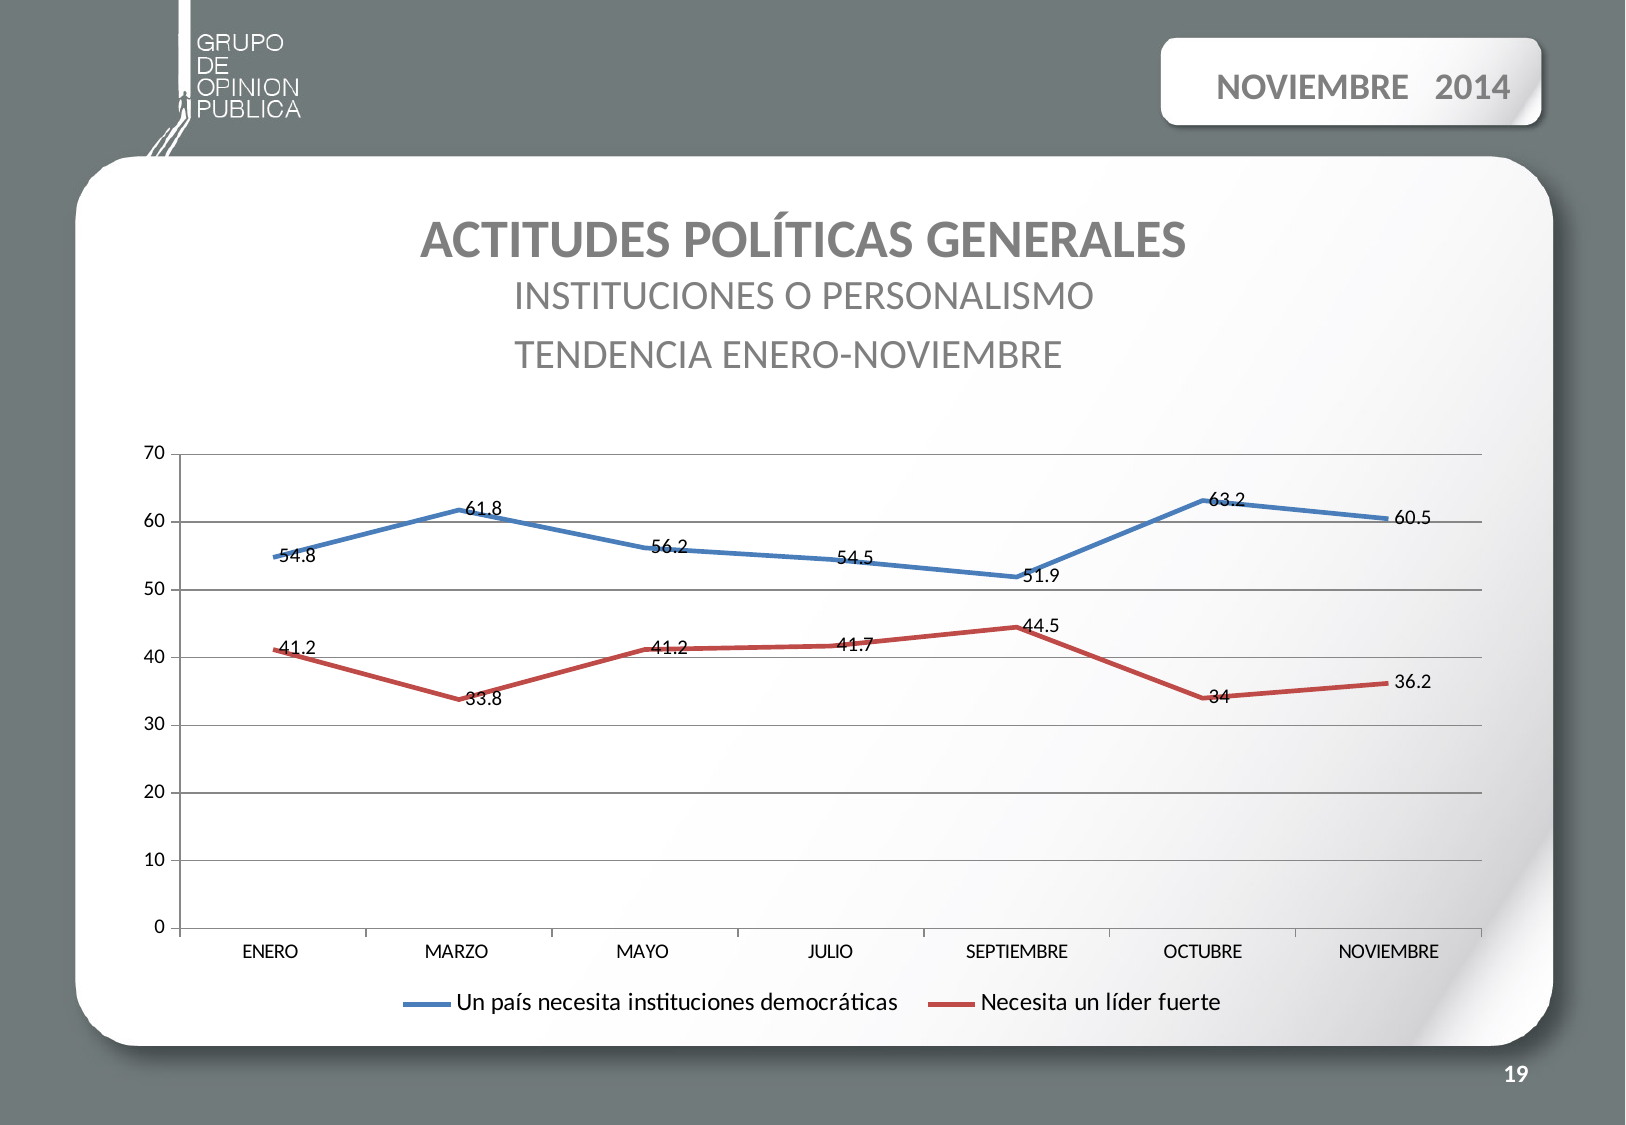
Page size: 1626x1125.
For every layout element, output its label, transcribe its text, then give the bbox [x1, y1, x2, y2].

title [79, 160, 1543, 385]
text_box NOVIEMBRE 2014 [1193, 54, 1526, 115]
list TENDENCIA ENERO-NOVIEMBRE [91, 261, 1487, 404]
text_box ACTITUDES POLÍTICAS GENERALES INSTITUCIONES O PERSONALISMO [166, 195, 1443, 326]
slide_number 19 [1164, 1042, 1544, 1103]
chart [115, 432, 1510, 1024]
picture [0, 0, 1626, 1125]
